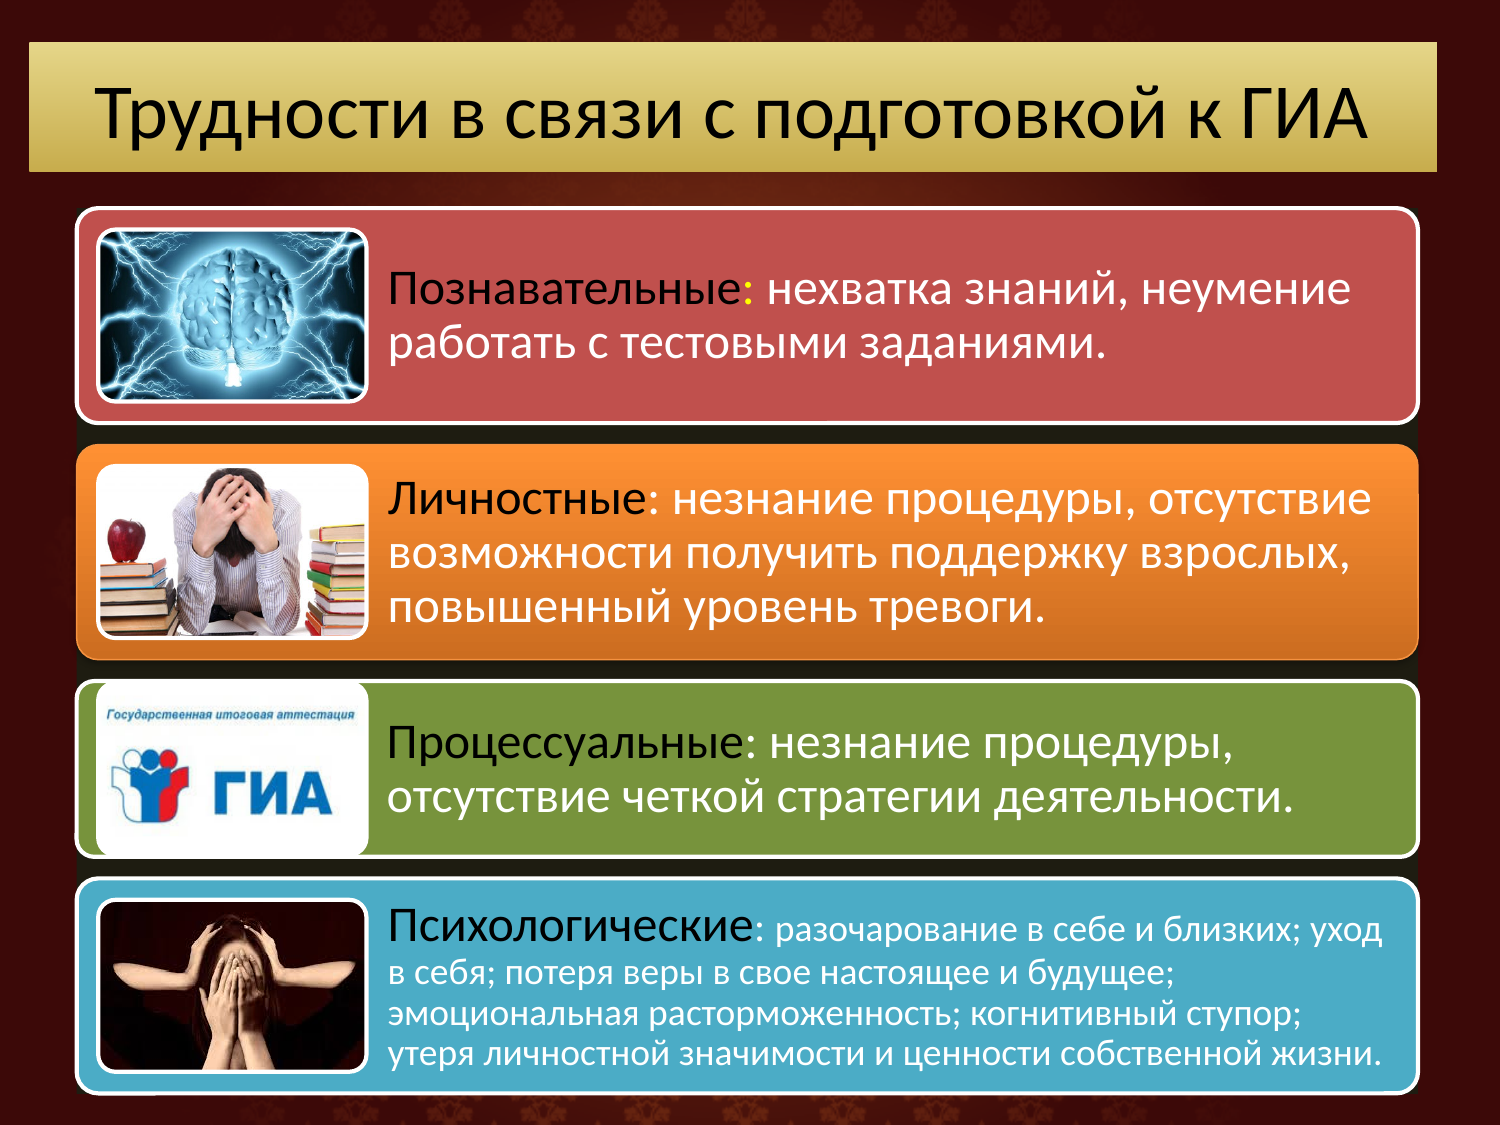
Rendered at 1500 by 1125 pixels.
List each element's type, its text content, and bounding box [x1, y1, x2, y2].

picture [0, 0, 1500, 1125]
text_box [76, 207, 1419, 1095]
title Трудности в связи с подготовкой к ГИА [29, 42, 1437, 172]
